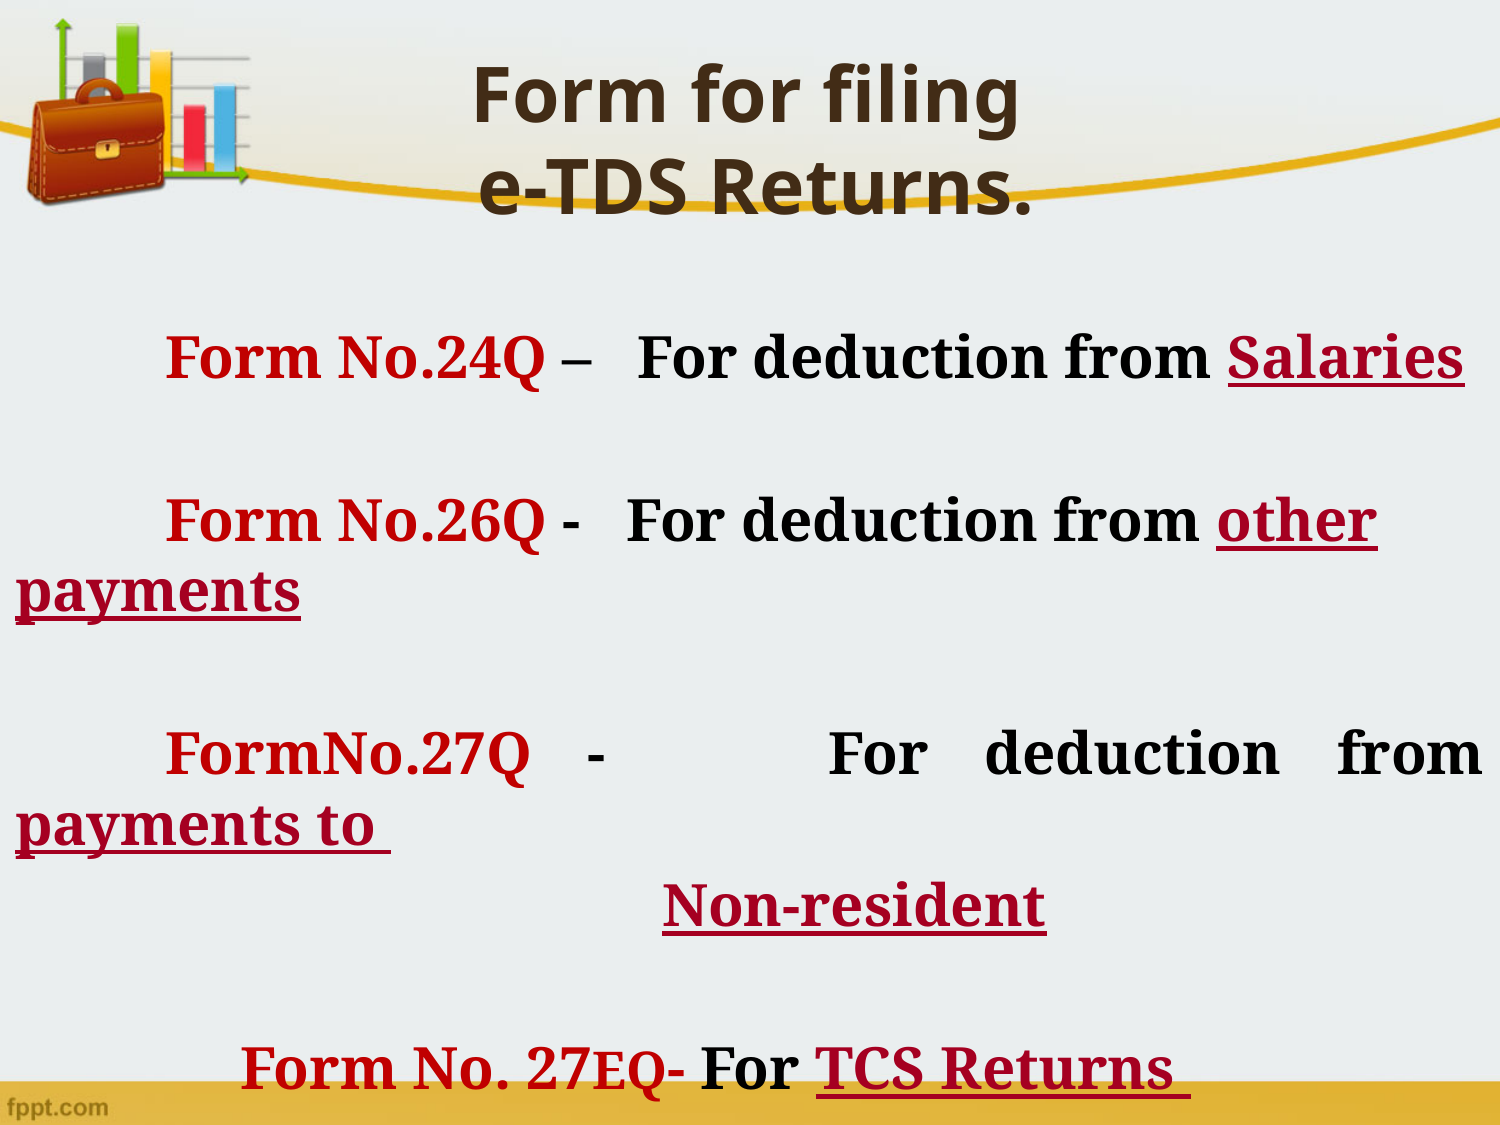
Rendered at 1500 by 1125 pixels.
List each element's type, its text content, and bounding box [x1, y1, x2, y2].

picture [0, 0, 1500, 312]
title Form for filing e-TDS Returns. [74, 37, 1438, 238]
list Form No.24Q – For deduction from Salaries Form No.26Q - For deduction from other payments FormNo.27Q - For deduction from payments to Non-resident Form No. 27EQ- For TCS Returns [0, 312, 1500, 1006]
picture [0, 1006, 1500, 1125]
